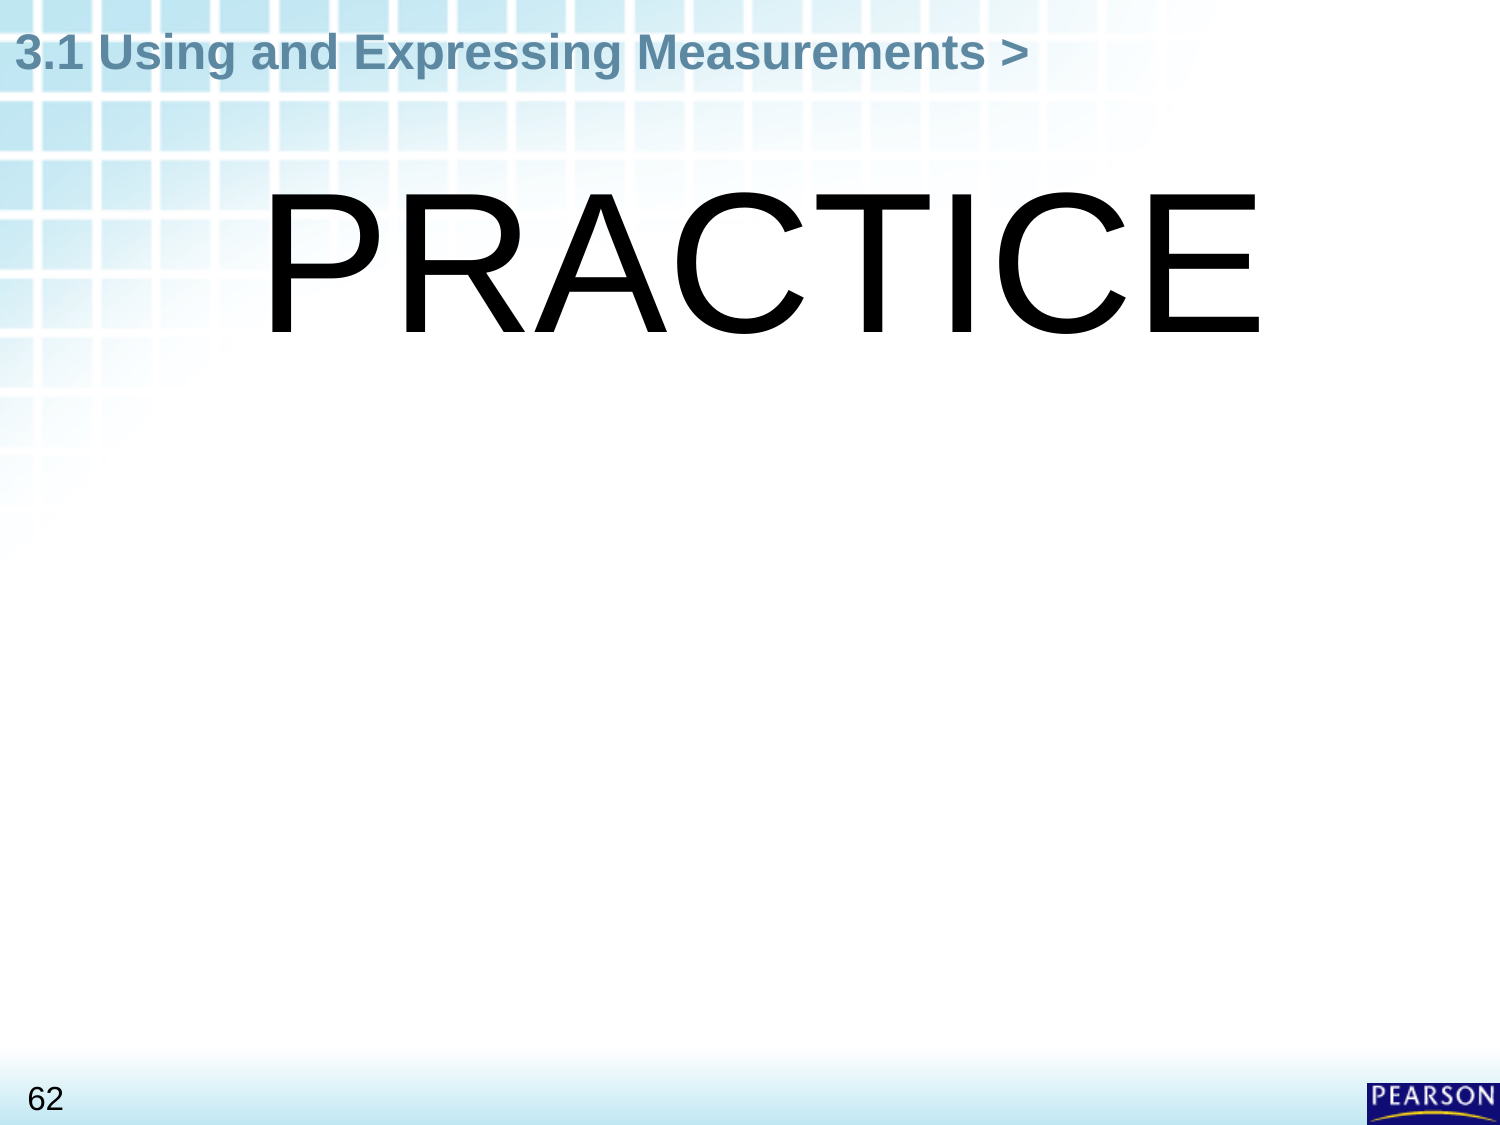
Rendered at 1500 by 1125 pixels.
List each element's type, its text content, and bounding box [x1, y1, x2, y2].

picture [0, 0, 1311, 624]
list PRACTICE [125, 125, 1400, 388]
picture [1367, 1083, 1500, 1125]
